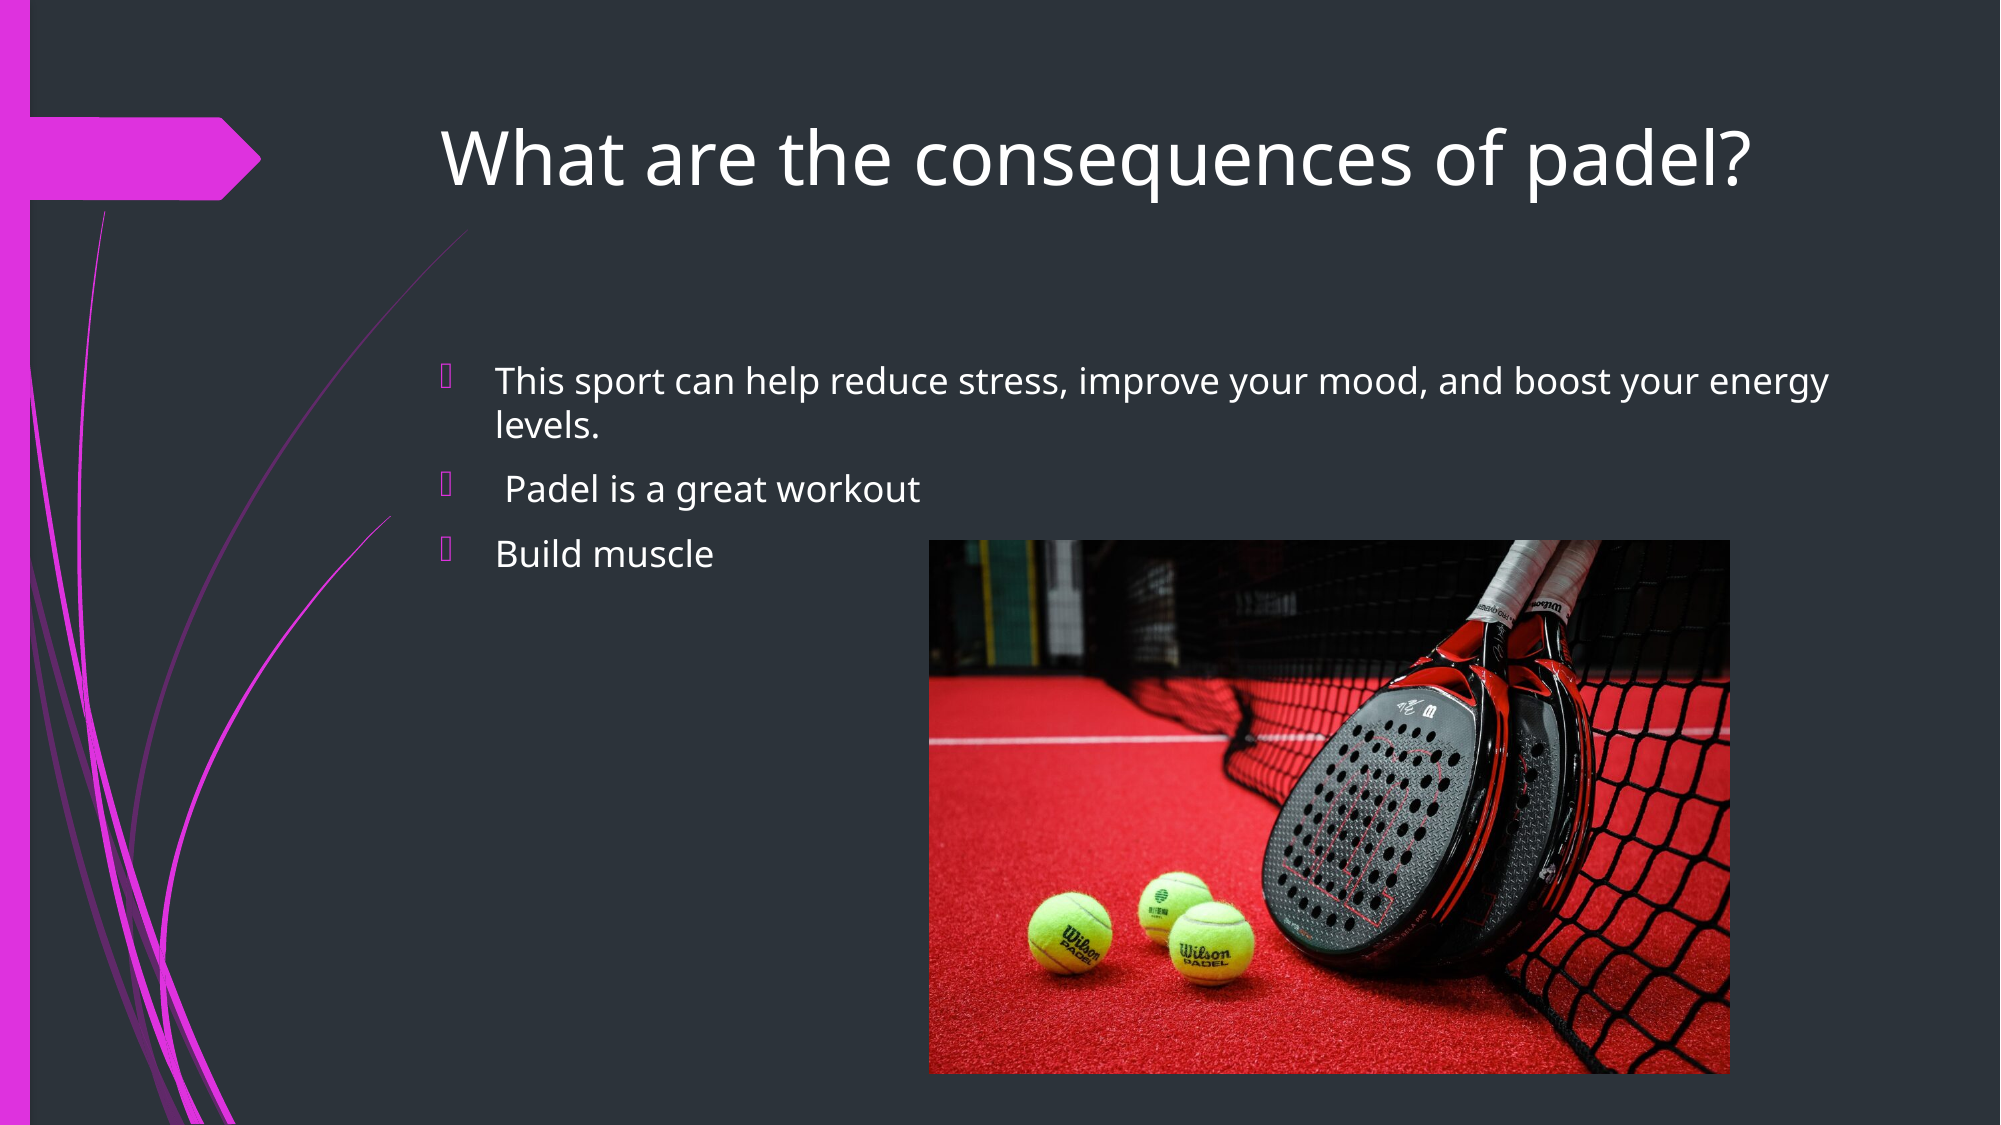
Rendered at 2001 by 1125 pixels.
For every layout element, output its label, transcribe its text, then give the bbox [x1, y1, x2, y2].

picture [929, 540, 1730, 1074]
title What are the consequences of padel? [425, 102, 1888, 313]
list This sport can help reduce stress, improve your mood, and boost your energy levels. Padel is a great workout Build muscle [424, 350, 1888, 583]
